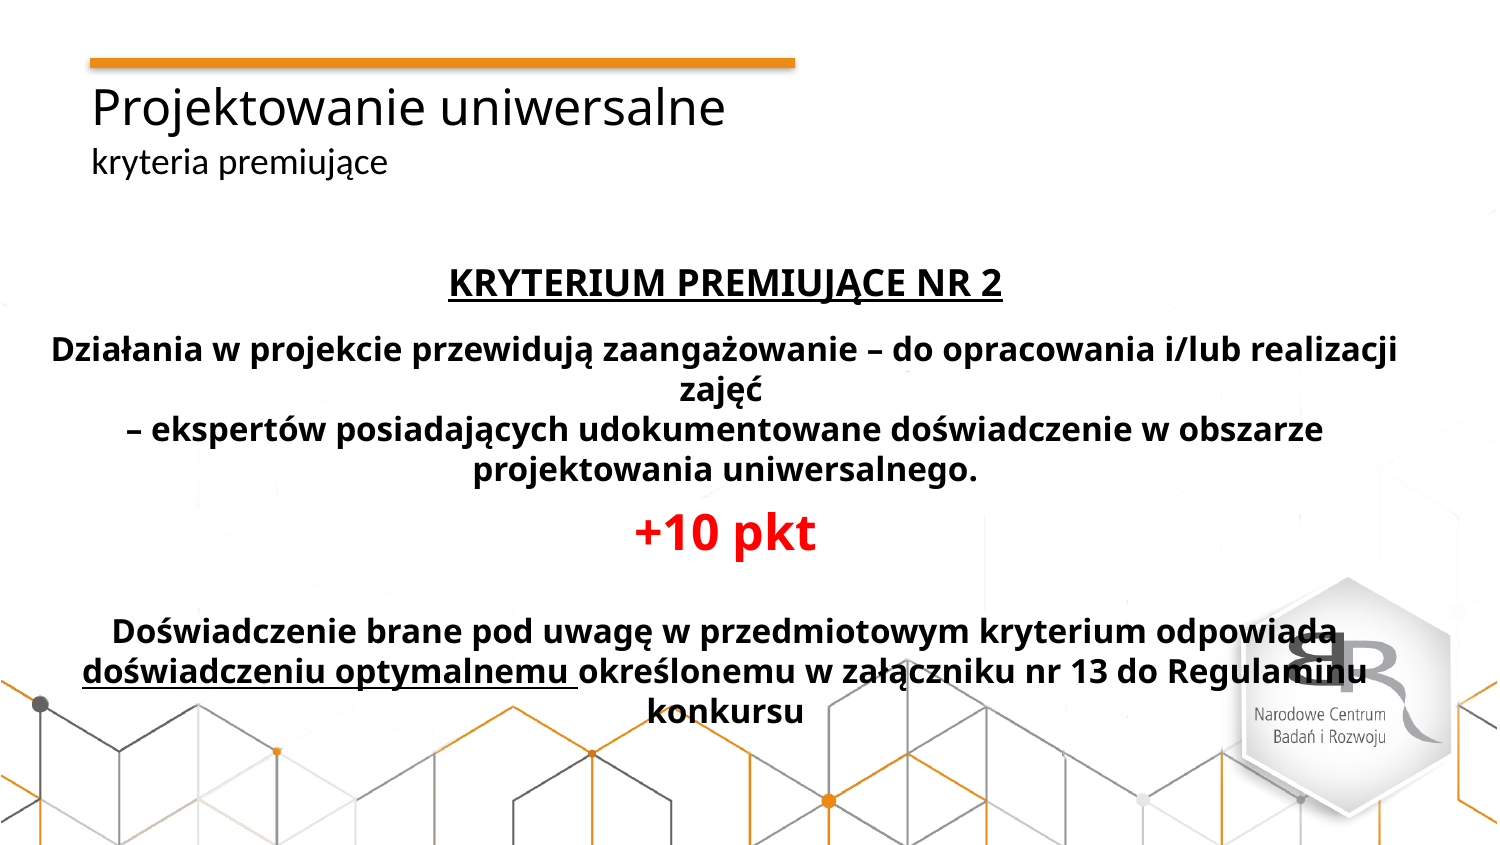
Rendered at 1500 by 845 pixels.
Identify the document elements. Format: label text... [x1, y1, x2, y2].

picture [1, 3, 1497, 845]
text_box KRYTERIUM PREMIUJĄCE NR 2 Działania w projekcie przewidują zaangażowanie – do opracowania i/lub realizacji zajęć – ekspertów posiadających udokumentowane doświadczenie w obszarze projektowania uniwersalnego. +10 pkt Doświadczenie brane pod uwagę w przedmiotowym kryterium odpowiada doświadczeniu optymalnemu określonemu w załączniku nr 13 do Regulaminu konkursu [26, 251, 1425, 738]
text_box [76, 57, 1139, 191]
